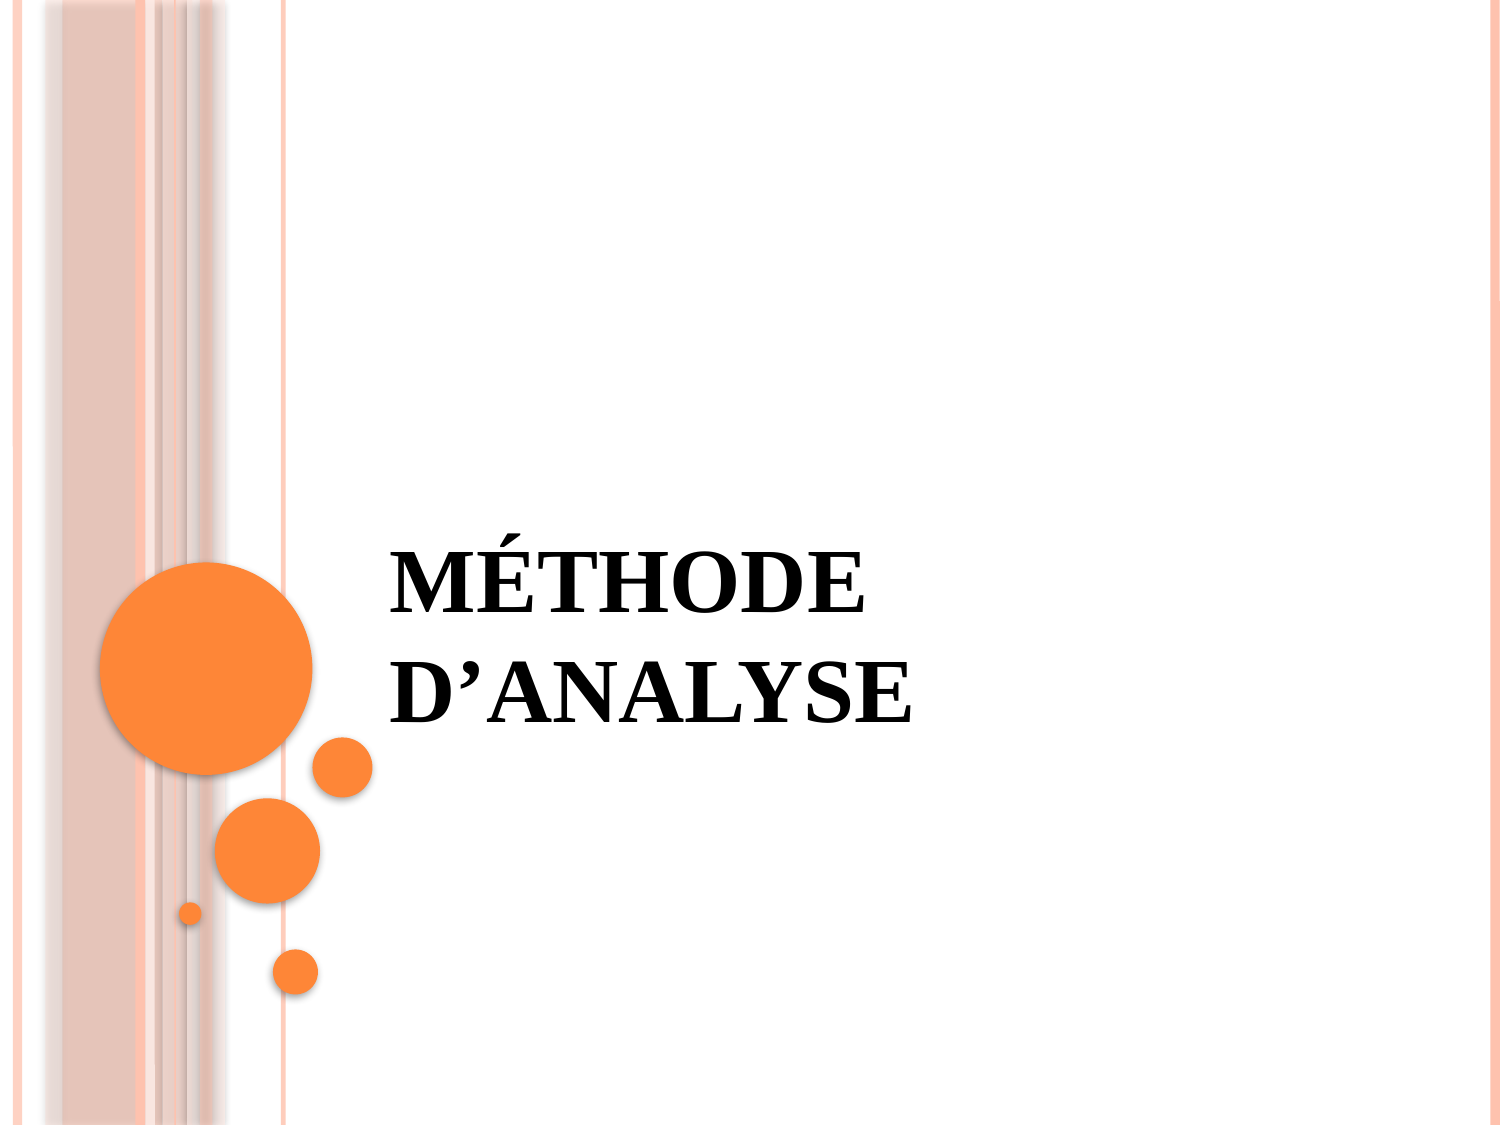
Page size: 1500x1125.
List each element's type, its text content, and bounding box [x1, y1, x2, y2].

title Méthode d’analyse [375, 512, 1388, 824]
